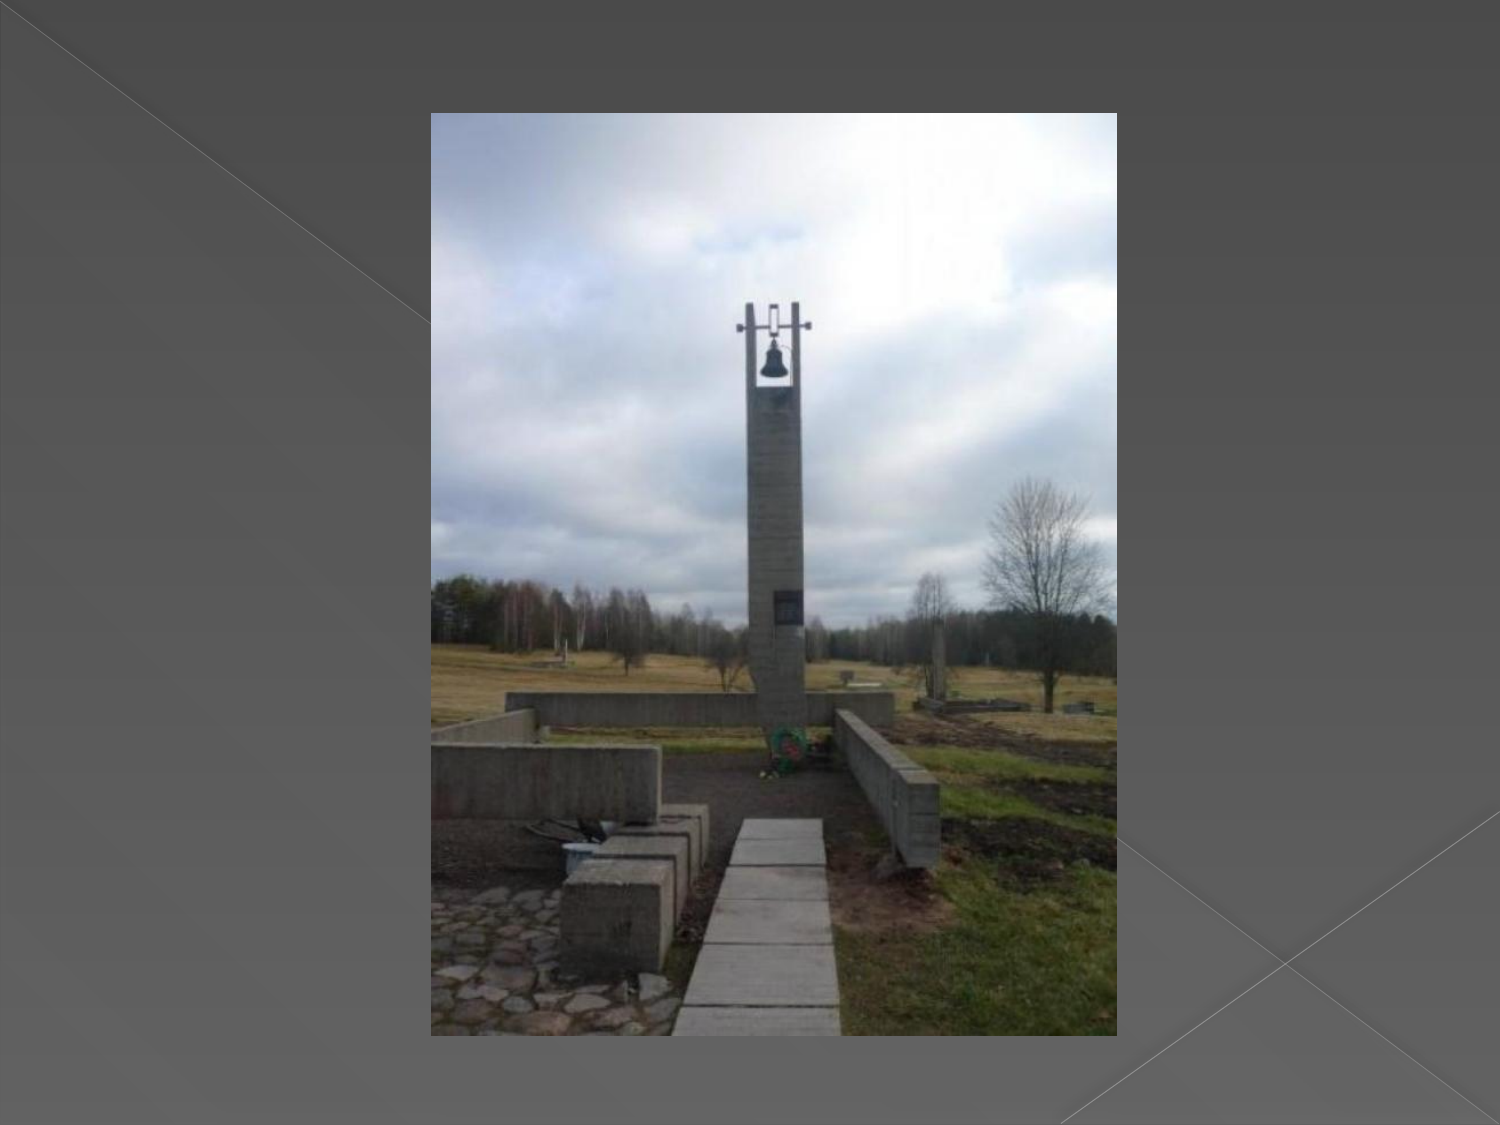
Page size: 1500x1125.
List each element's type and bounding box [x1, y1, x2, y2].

list [430, 113, 1117, 1036]
